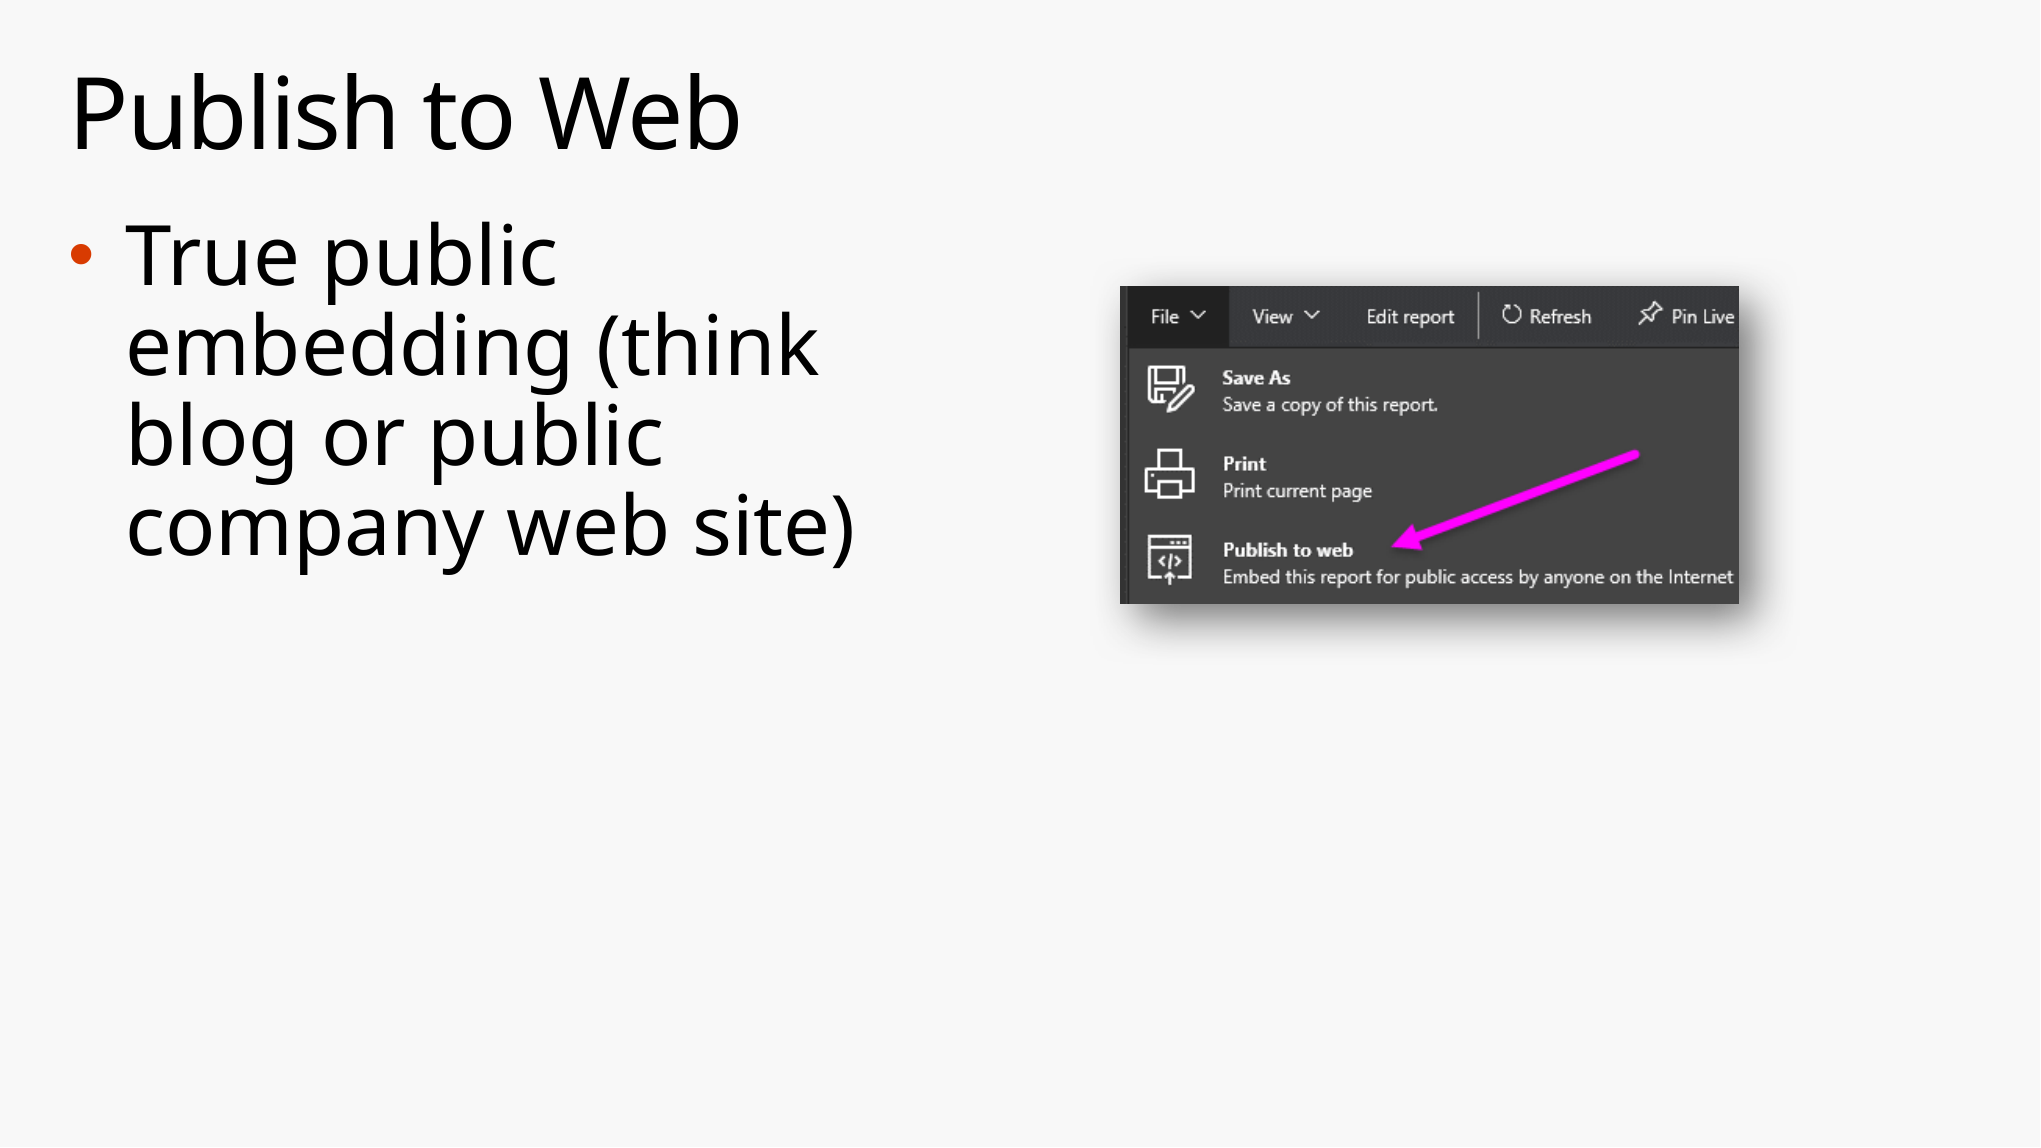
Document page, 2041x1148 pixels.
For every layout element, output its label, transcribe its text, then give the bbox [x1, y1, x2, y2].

list True public embedding (think blog or public company web site) [45, 199, 983, 502]
picture [1119, 285, 1739, 604]
title Publish to Web [45, 48, 1996, 199]
